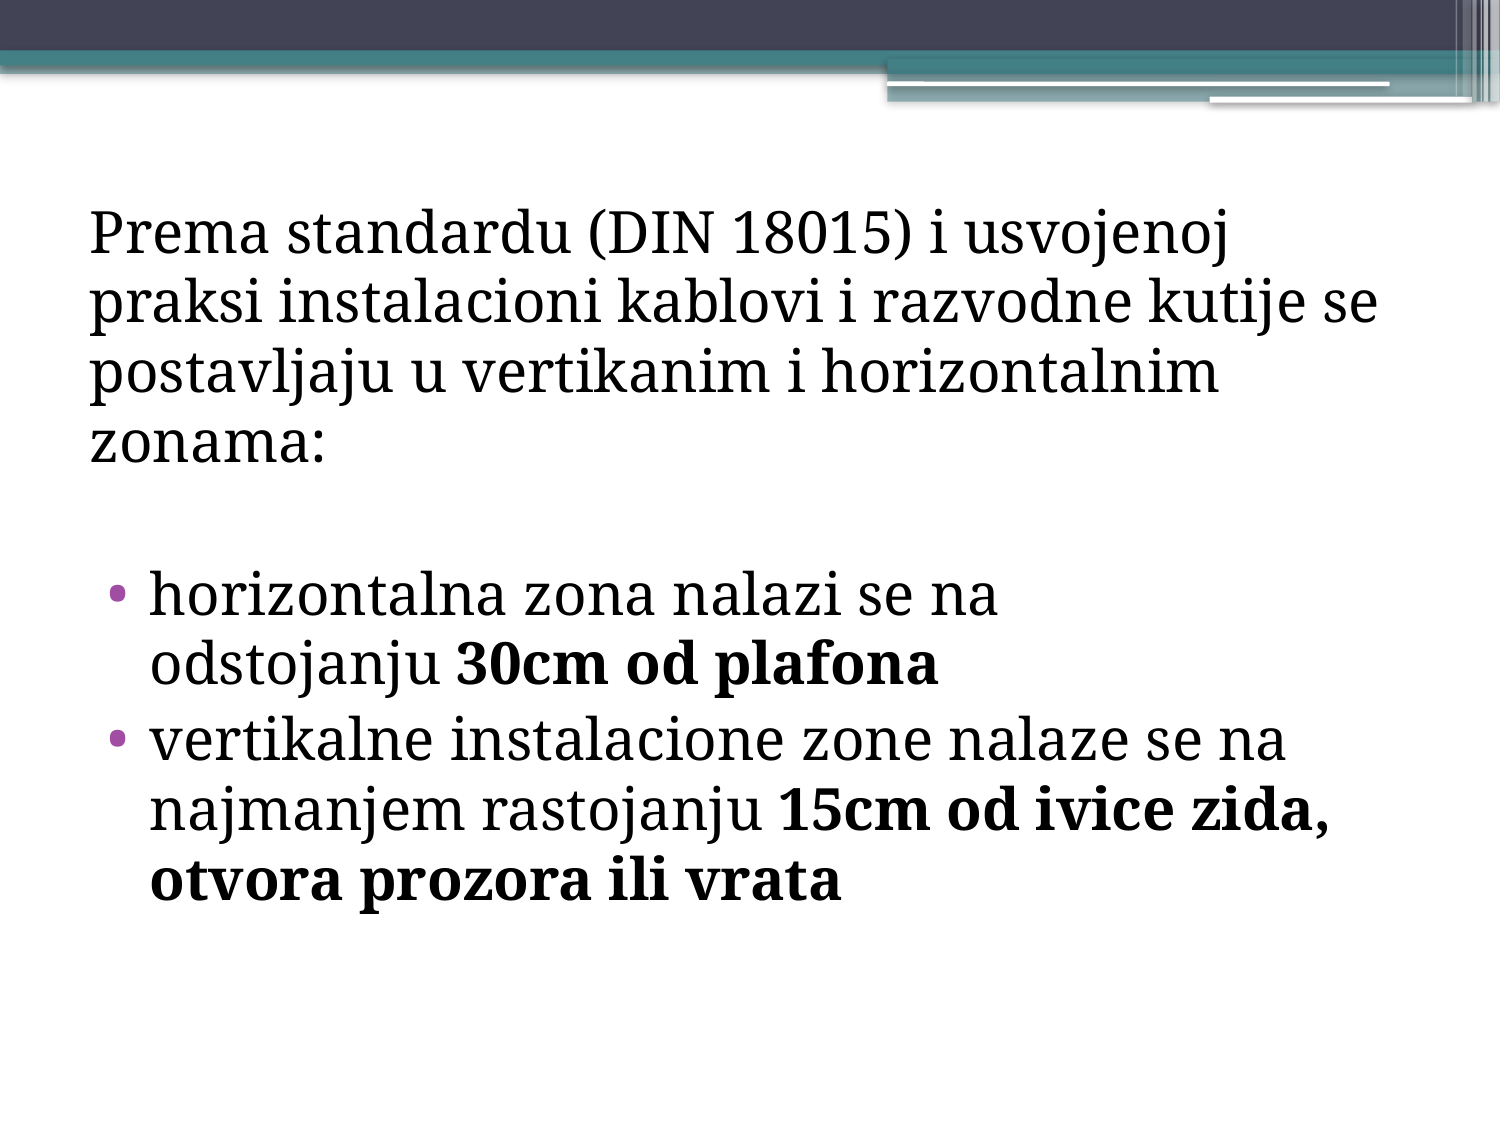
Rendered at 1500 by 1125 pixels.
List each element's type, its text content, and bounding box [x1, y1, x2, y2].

list Prema standardu (DIN 18015) i usvojenoj praksi instalacioni kablovi i razvodne kutije se postavljaju u vertikanim i horizontalnim zonama: horizontalna zona nalazi se na odstojanju 30cm od plafona vertikalne instalacione zone nalaze se na najmanjem rastojanju 15cm od ivice zida, otvora prozora ili vrata [75, 187, 1425, 1005]
